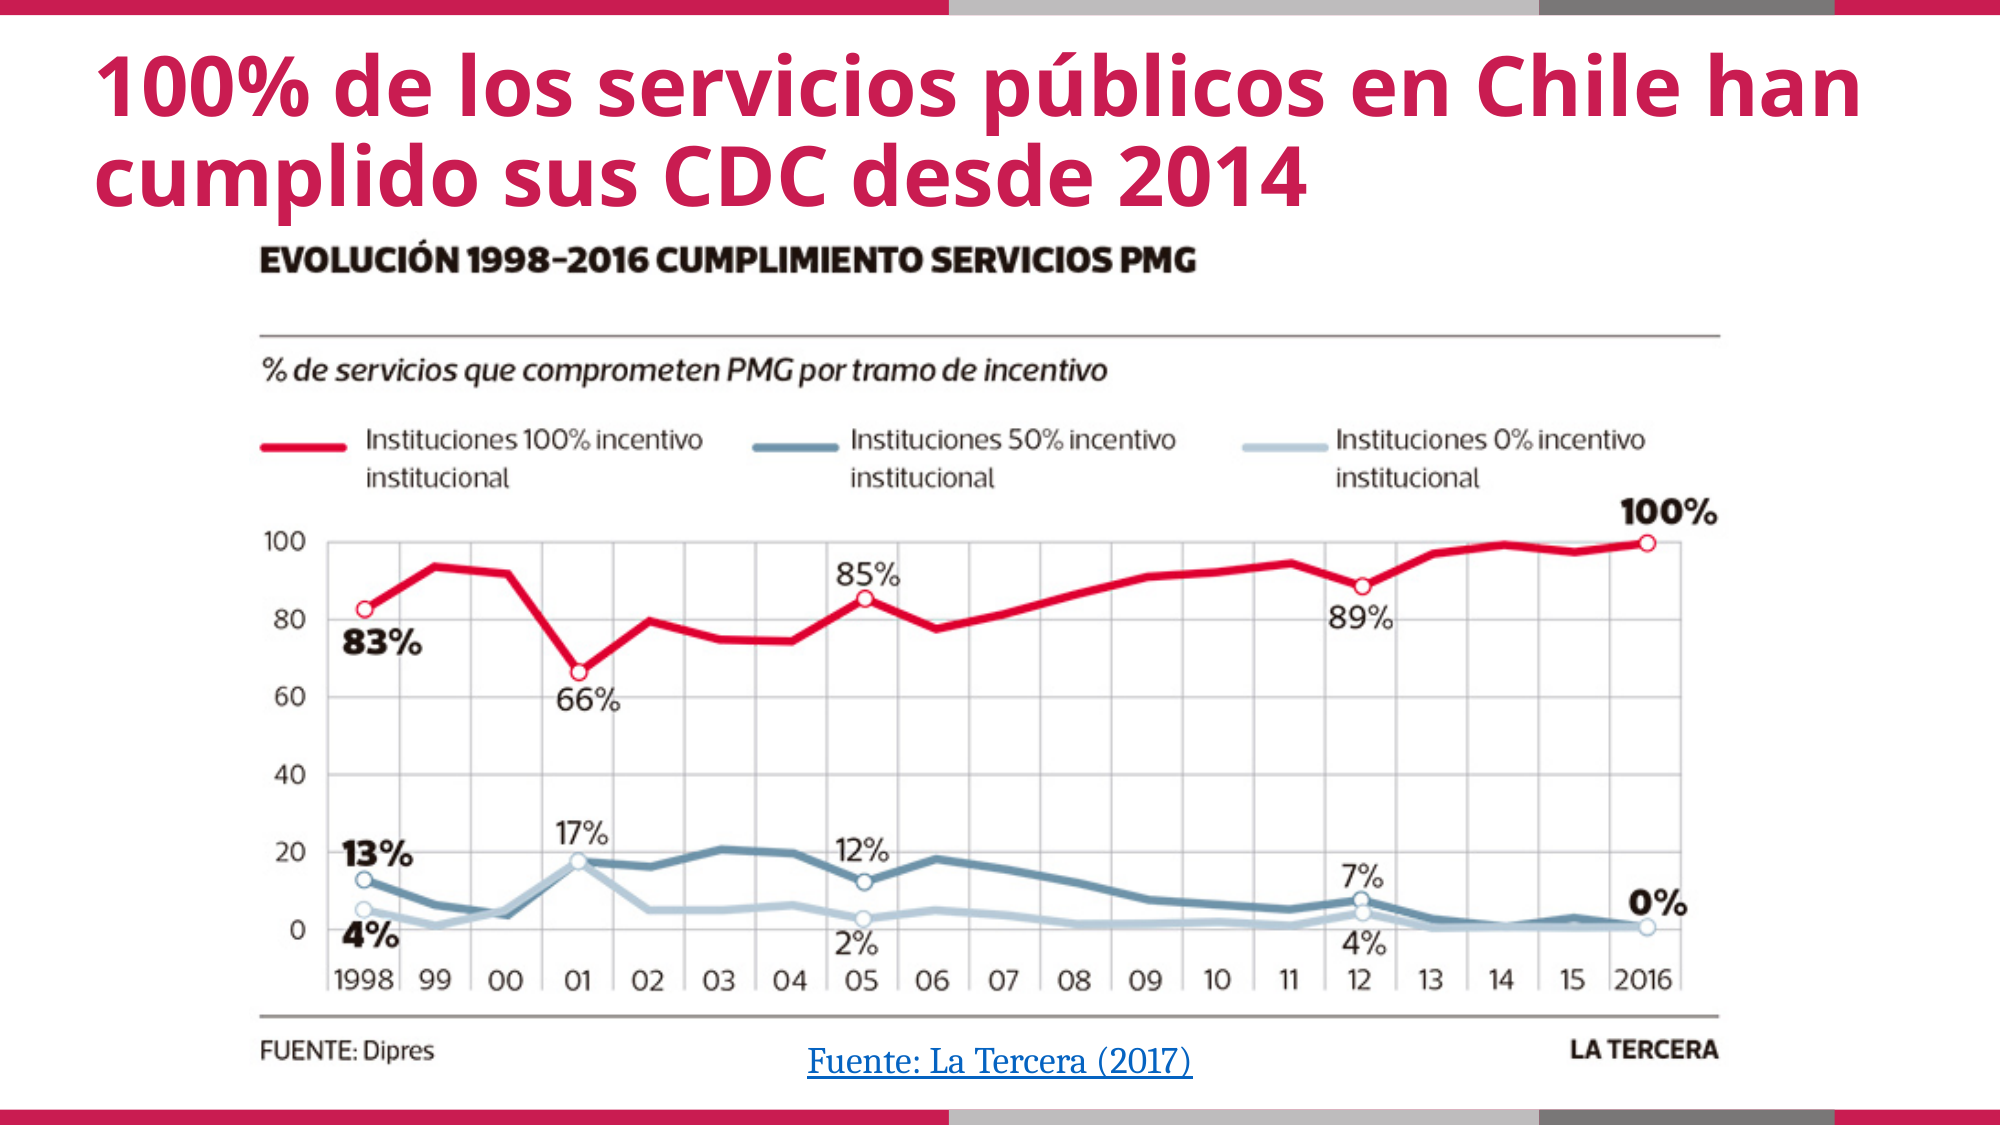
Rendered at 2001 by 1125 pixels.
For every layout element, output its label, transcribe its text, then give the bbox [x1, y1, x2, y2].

text_box [1836, 0, 2000, 16]
text_box [1836, 1109, 2000, 1125]
text_box [1538, 1109, 1836, 1125]
picture [249, 231, 1750, 1070]
text_box [948, 0, 1538, 16]
text_box [948, 1109, 1538, 1125]
text_box [0, 0, 948, 16]
text_box [0, 1109, 948, 1125]
title 100% de los servicios públicos en Chile han cumplido sus CDC desde 2014 [78, 127, 1922, 232]
text_box [1538, 0, 1836, 16]
text_box Fuente: La Tercera (2017) [568, 1070, 1432, 1089]
